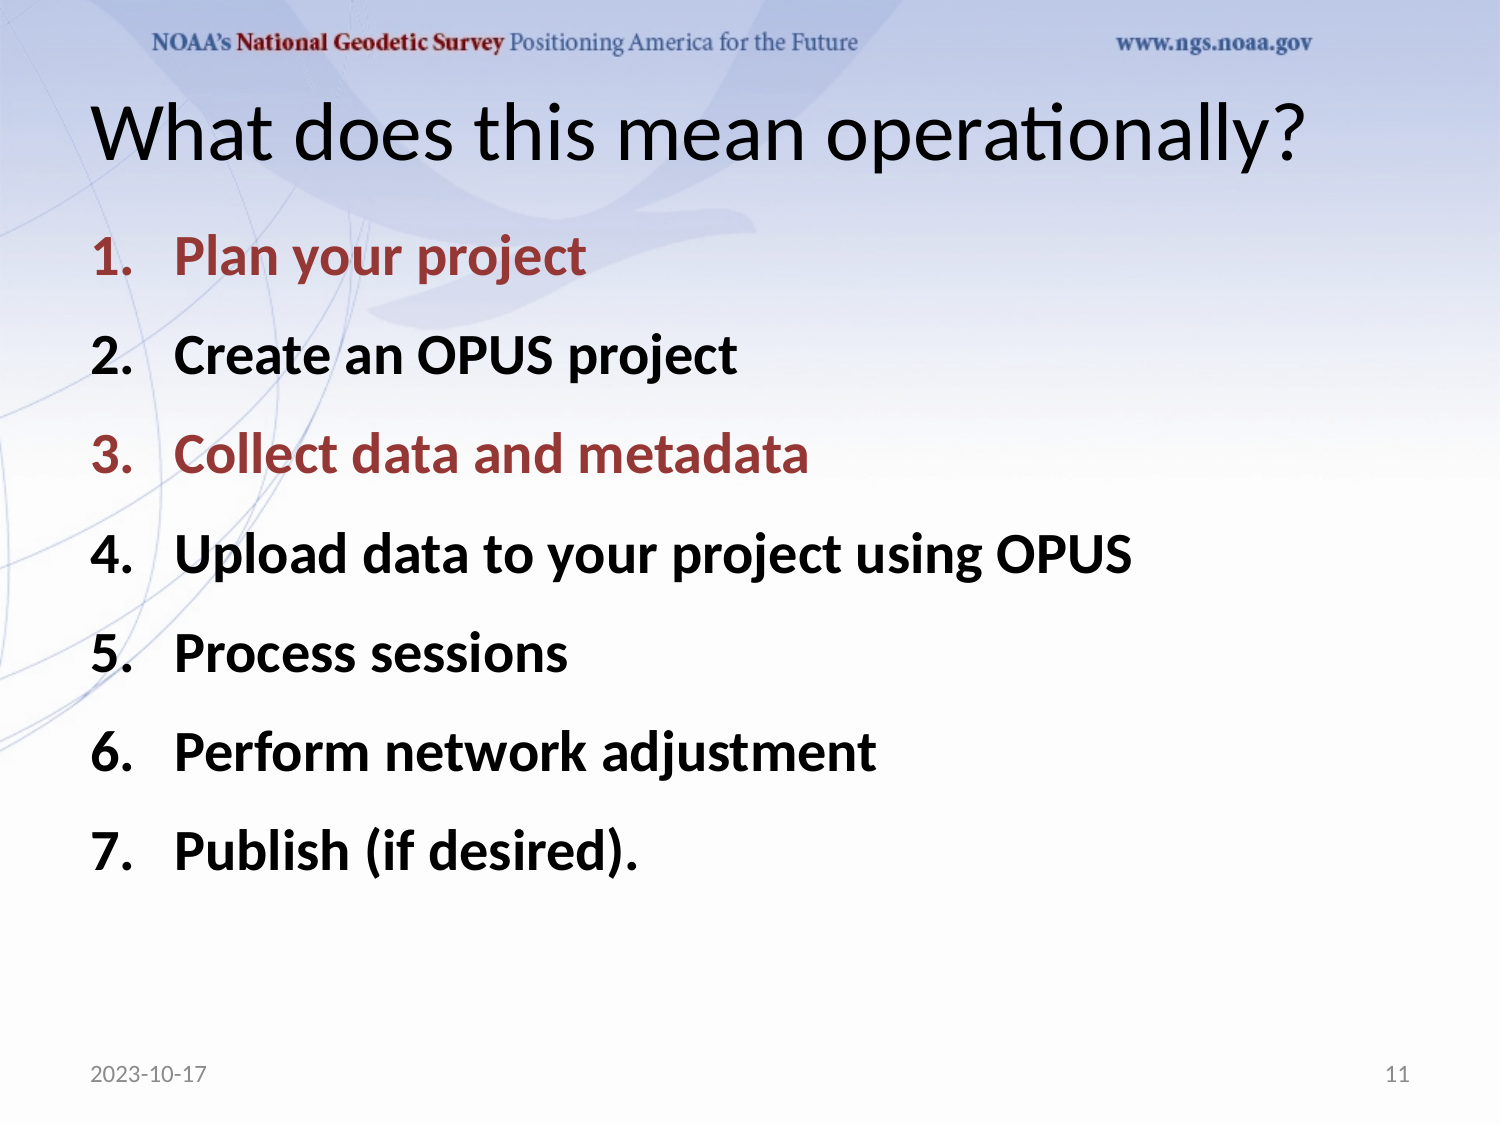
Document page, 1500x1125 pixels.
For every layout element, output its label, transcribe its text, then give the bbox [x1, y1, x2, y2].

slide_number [75, 1042, 425, 1103]
title What does this mean operationally? [74, 74, 1426, 181]
slide_number 11 [1074, 1042, 1425, 1103]
list Plan your project Create an OPUS project Collect data and metadata Upload data to your project using OPUS Process sessions Perform network adjustment Publish (if desired). [74, 209, 1426, 1021]
picture [0, 0, 1500, 1125]
